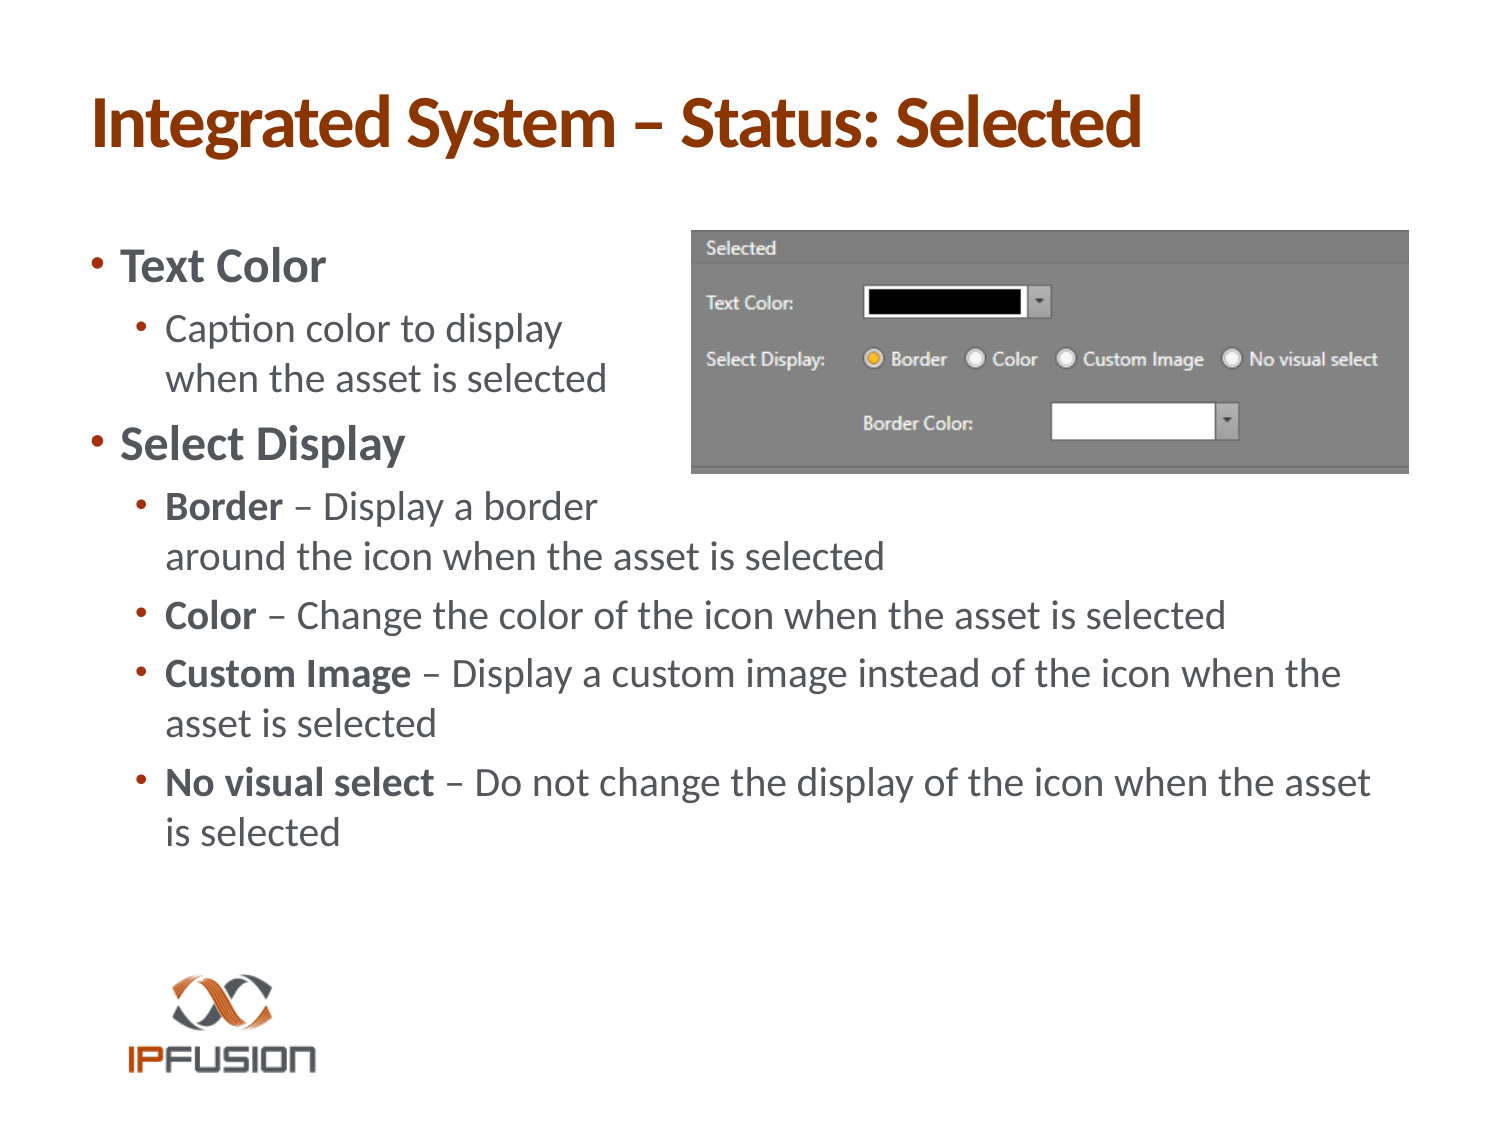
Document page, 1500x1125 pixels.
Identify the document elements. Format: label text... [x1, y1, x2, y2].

picture [690, 229, 1409, 475]
picture [112, 1063, 332, 1073]
title Integrated System – Status: Selected [75, 35, 1425, 200]
list Text Color Caption color to display when the asset is selected Select Display Border – Display a border around the icon when the asset is selected Color – Change the color of the icon when the asset is selected Custom Image – Display a custom image instead of the icon when the asset is selected No visual select – Do not change the display of the icon when the asset is selected [75, 224, 1413, 1063]
